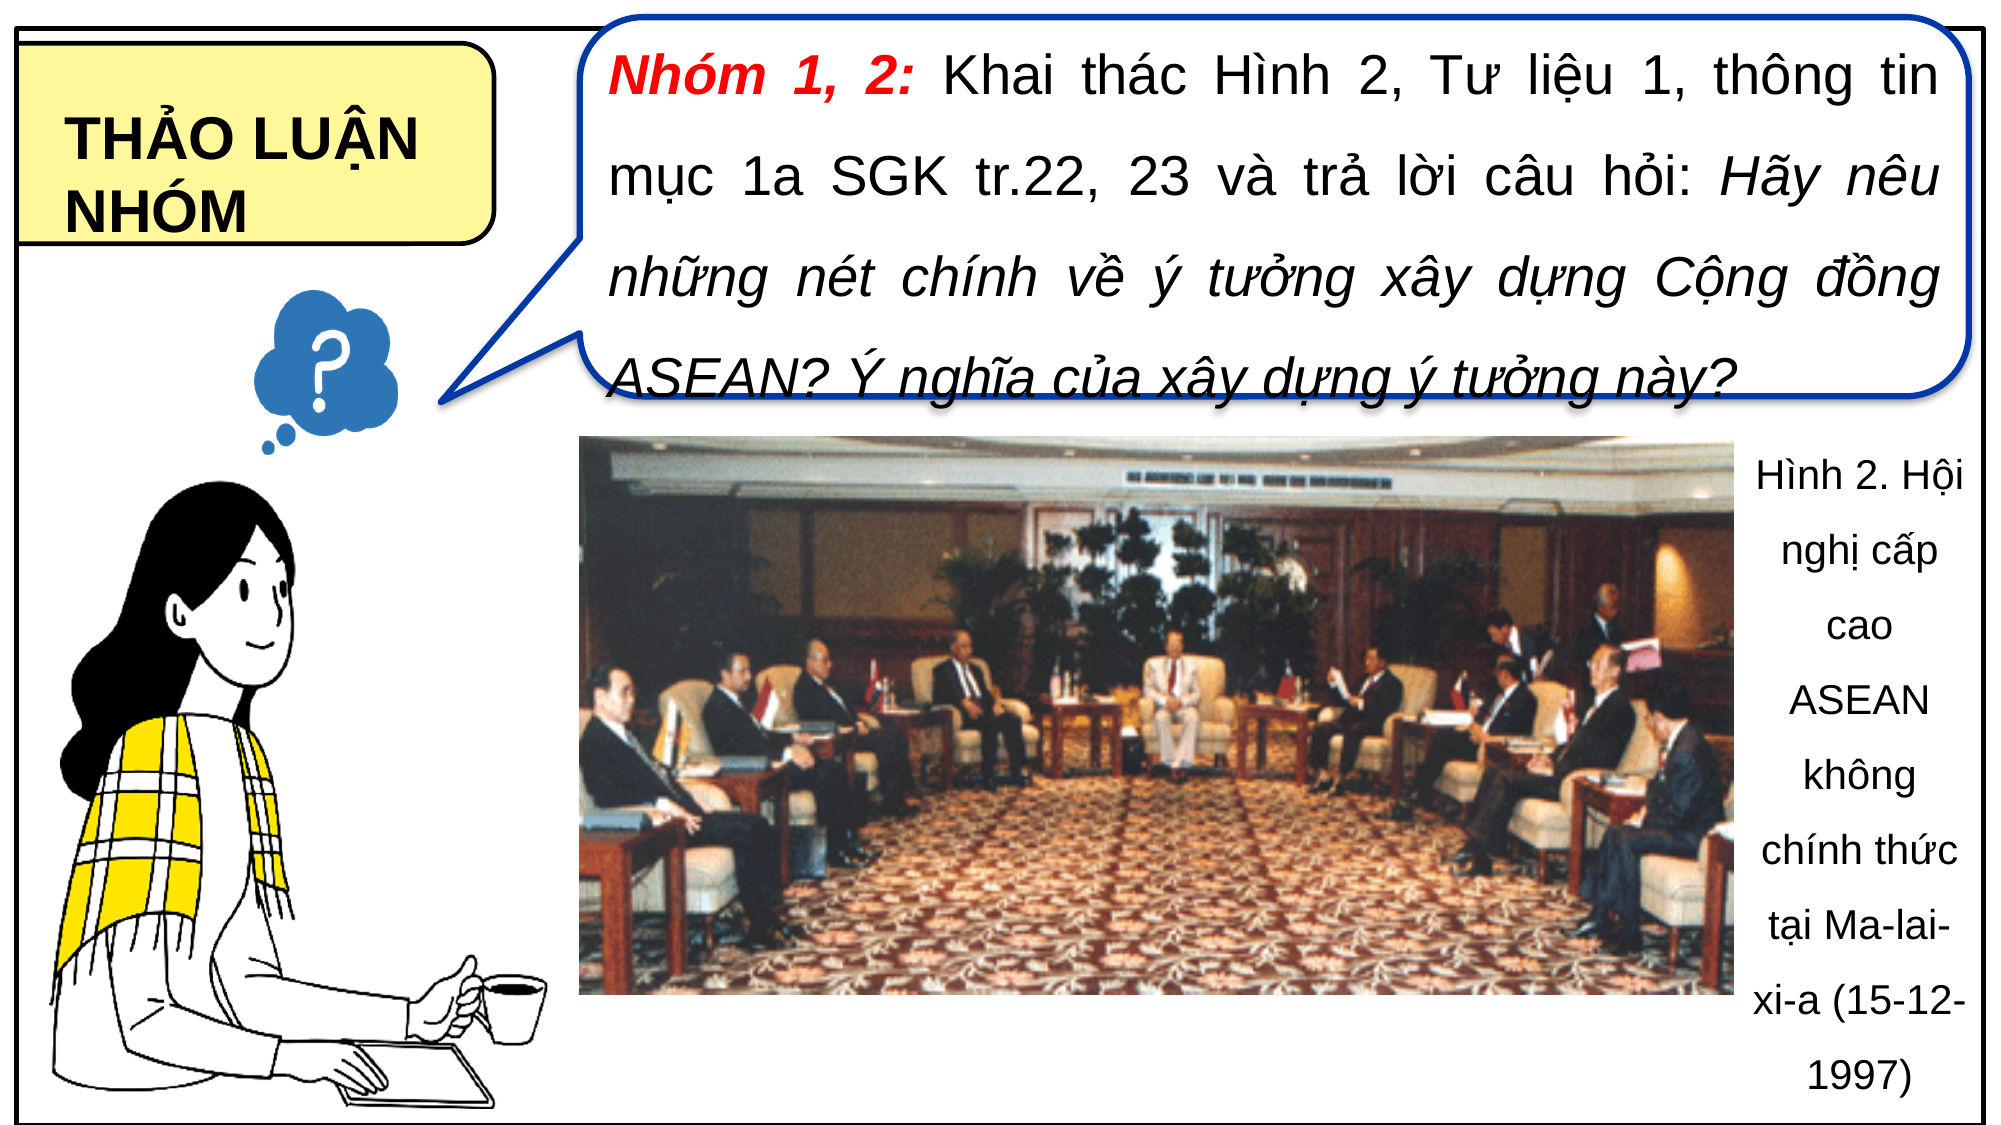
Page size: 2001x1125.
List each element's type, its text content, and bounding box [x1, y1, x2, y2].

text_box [16, 42, 495, 244]
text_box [49, 290, 549, 1110]
text_box Nhóm 1, 2: Khai thác Hình 2, Tư liệu 1, thông tin mục 1a SGK tr.22, 23 và trả lời câu hỏi: Hãy nêu những nét chính về ý tưởng xây dựng Cộng đồng ASEAN? Ý nghĩa của xây dựng ý tưởng này? [536, 16, 1970, 398]
text_box [16, 28, 1984, 1125]
text_box [16, 12, 366, 40]
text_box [579, 415, 1984, 1113]
text_box [16, 251, 366, 369]
